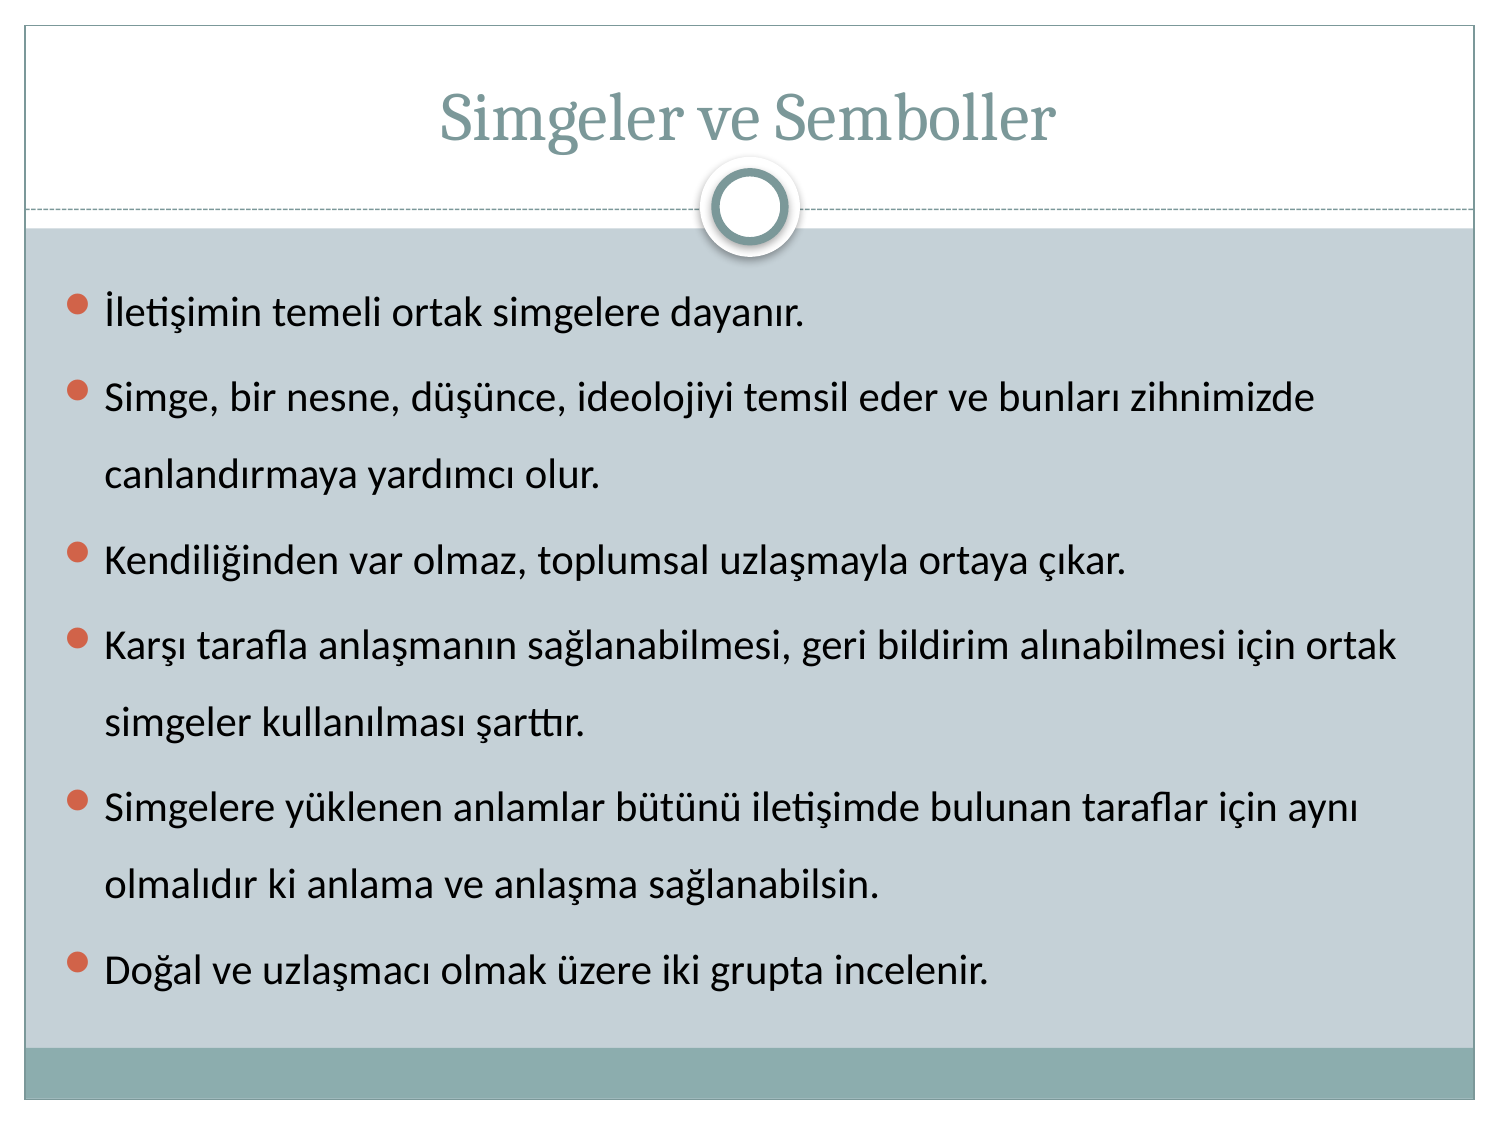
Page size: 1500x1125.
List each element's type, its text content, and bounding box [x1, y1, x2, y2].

list İletişimin temeli ortak simgelere dayanır. Simge, bir nesne, düşünce, ideolojiyi temsil eder ve bunları zihnimizde canlandırmaya yardımcı olur. Kendiliğinden var olmaz, toplumsal uzlaşmayla ortaya çıkar. Karşı tarafla anlaşmanın sağlanabilmesi, geri bildirim alınabilmesi için ortak simgeler kullanılması şarttır. Simgelere yüklenen anlamlar bütünü iletişimde bulunan taraflar için aynı olmalıdır ki anlama ve anlaşma sağlanabilsin. Doğal ve uzlaşmacı olmak üzere iki grupta incelenir. [49, 250, 1445, 1001]
title Simgeler ve Semboller [49, 37, 1450, 162]
